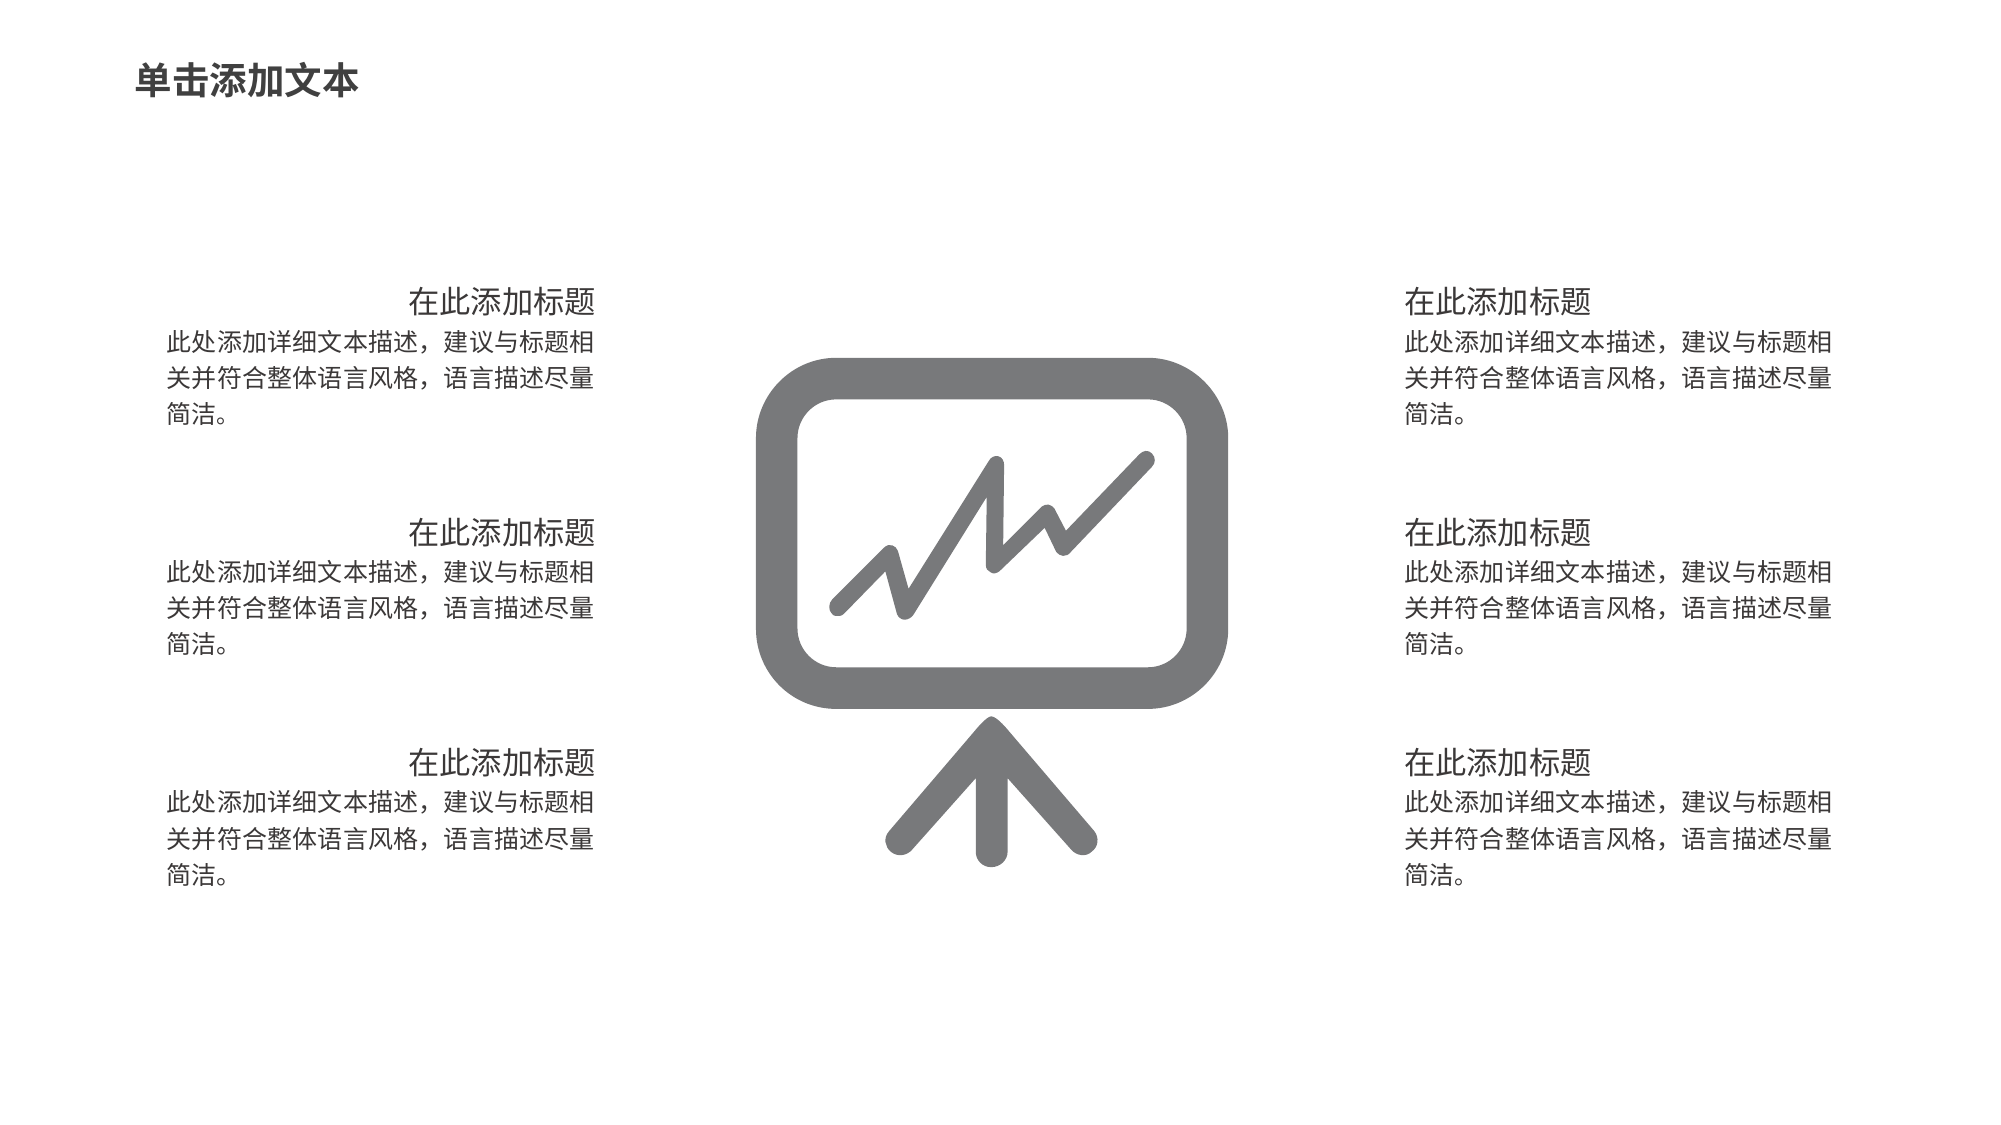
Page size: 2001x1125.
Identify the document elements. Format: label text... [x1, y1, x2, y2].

text_box 在此添加标题 此处添加详细文本描述，建议与标题相关并符合整体语言风格，语言描述尽量简洁。 [1389, 505, 1849, 667]
text_box 在此添加标题 此处添加详细文本描述，建议与标题相关并符合整体语言风格，语言描述尽量简洁。 [151, 505, 611, 667]
text_box 单击添加文本 [120, 49, 375, 110]
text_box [755, 357, 1229, 868]
text_box 在此添加标题 此处添加详细文本描述，建议与标题相关并符合整体语言风格，语言描述尽量简洁。 [1389, 735, 1849, 897]
text_box 在此添加标题 此处添加详细文本描述，建议与标题相关并符合整体语言风格，语言描述尽量简洁。 [151, 275, 611, 437]
text_box 在此添加标题 此处添加详细文本描述，建议与标题相关并符合整体语言风格，语言描述尽量简洁。 [151, 735, 611, 897]
text_box 在此添加标题 此处添加详细文本描述，建议与标题相关并符合整体语言风格，语言描述尽量简洁。 [1389, 275, 1849, 437]
